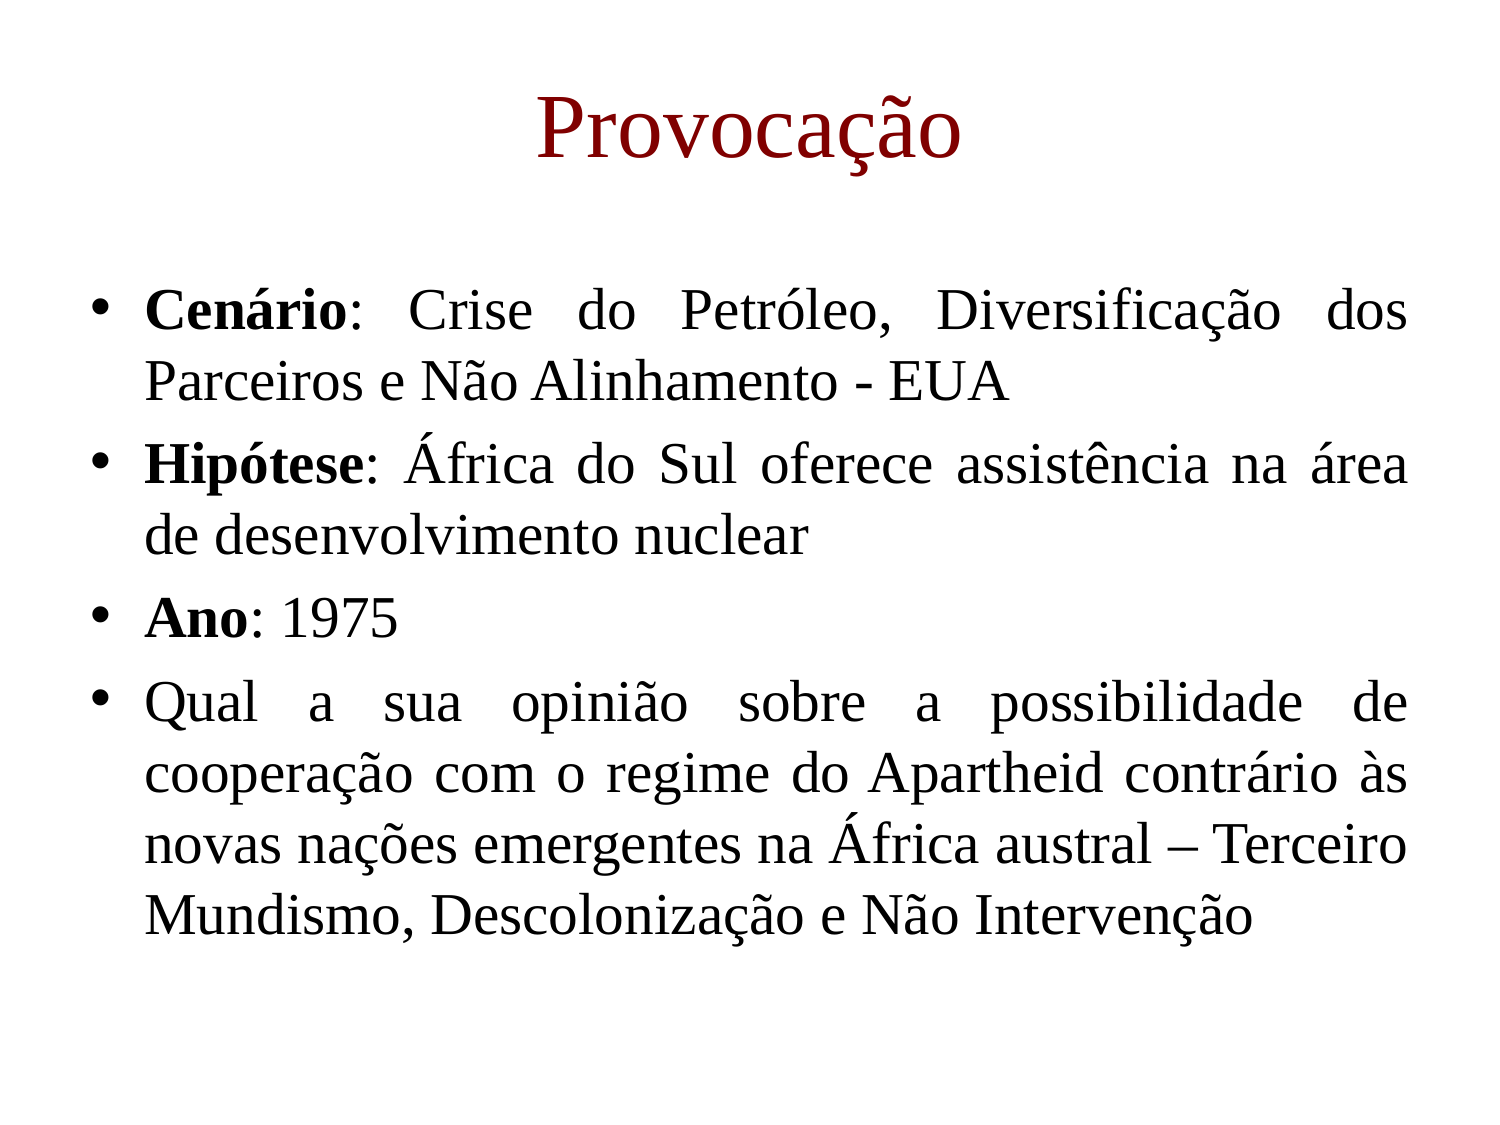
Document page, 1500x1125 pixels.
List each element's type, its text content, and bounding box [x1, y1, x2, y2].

list Cenário: Crise do Petróleo, Diversificação dos Parceiros e Não Alinhamento - EUA Hipótese: África do Sul oferece assistência na área de desenvolvimento nuclear Ano: 1975 Qual a sua opinião sobre a possibilidade de cooperação com o regime do Apartheid contrário às novas nações emergentes na África austral – Terceiro Mundismo, Descolonização e Não Intervenção [75, 262, 1425, 1005]
title Provocação [75, 45, 1425, 197]
